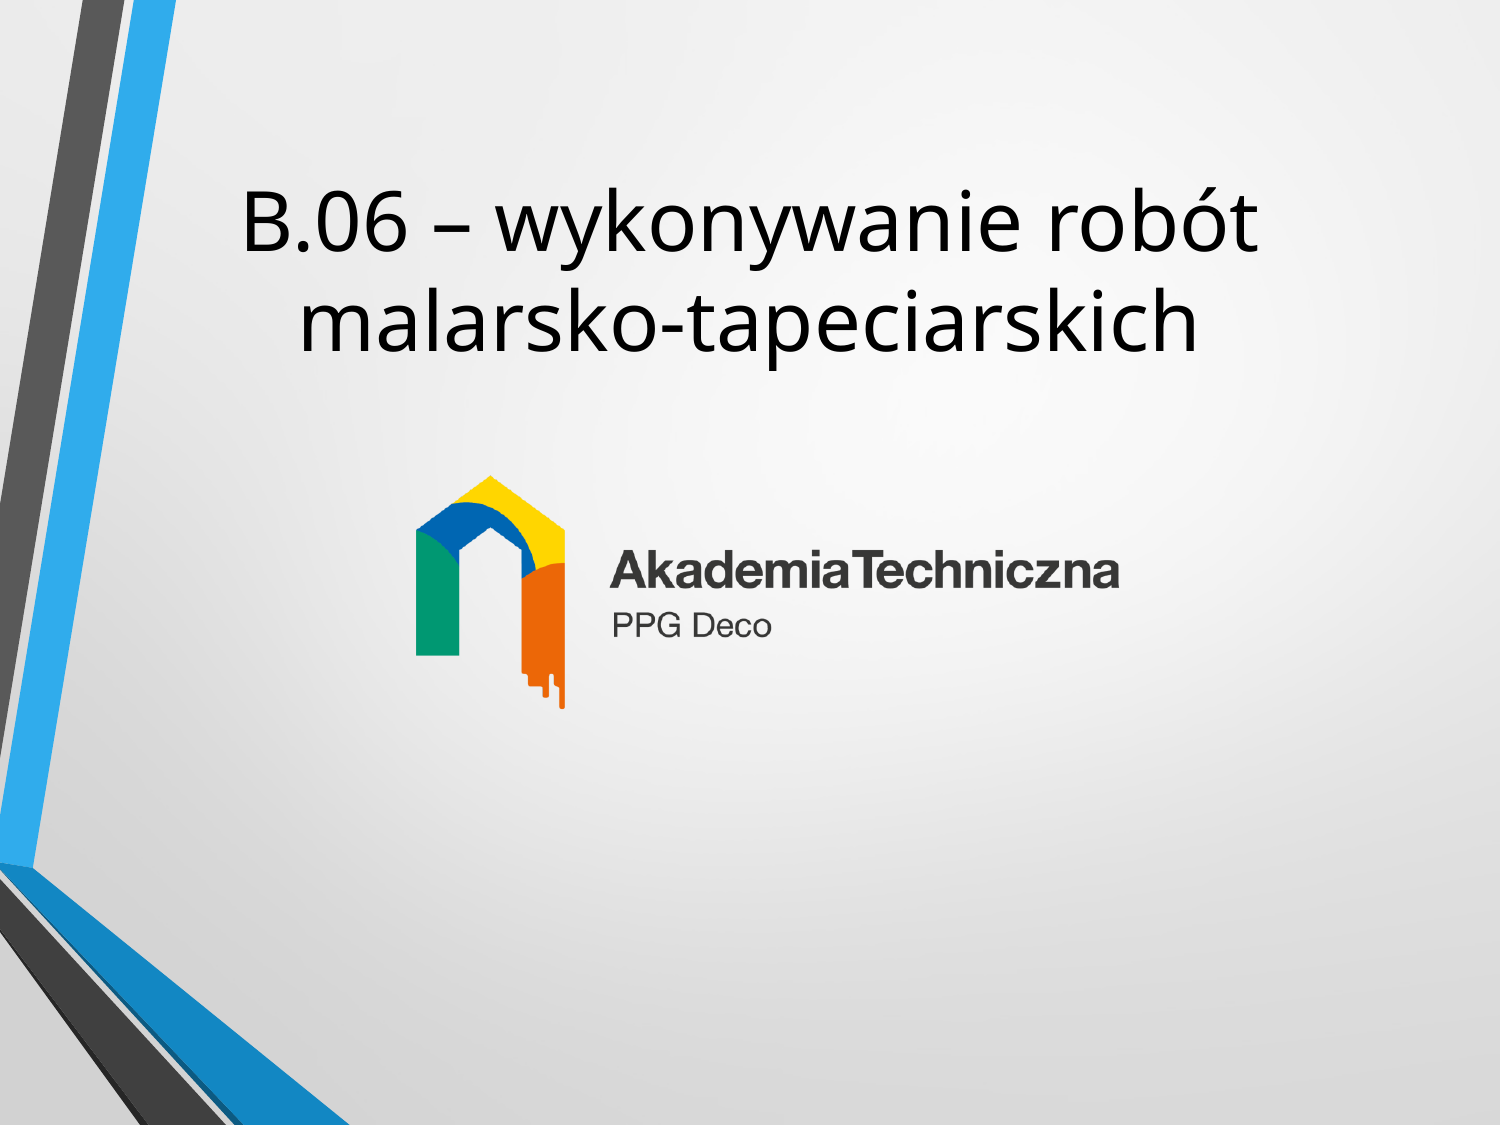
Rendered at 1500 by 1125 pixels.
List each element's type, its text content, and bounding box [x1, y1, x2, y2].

title B.06 – wykonywanie robót malarsko-tapeciarskich [75, 45, 1425, 492]
picture [371, 444, 1165, 740]
